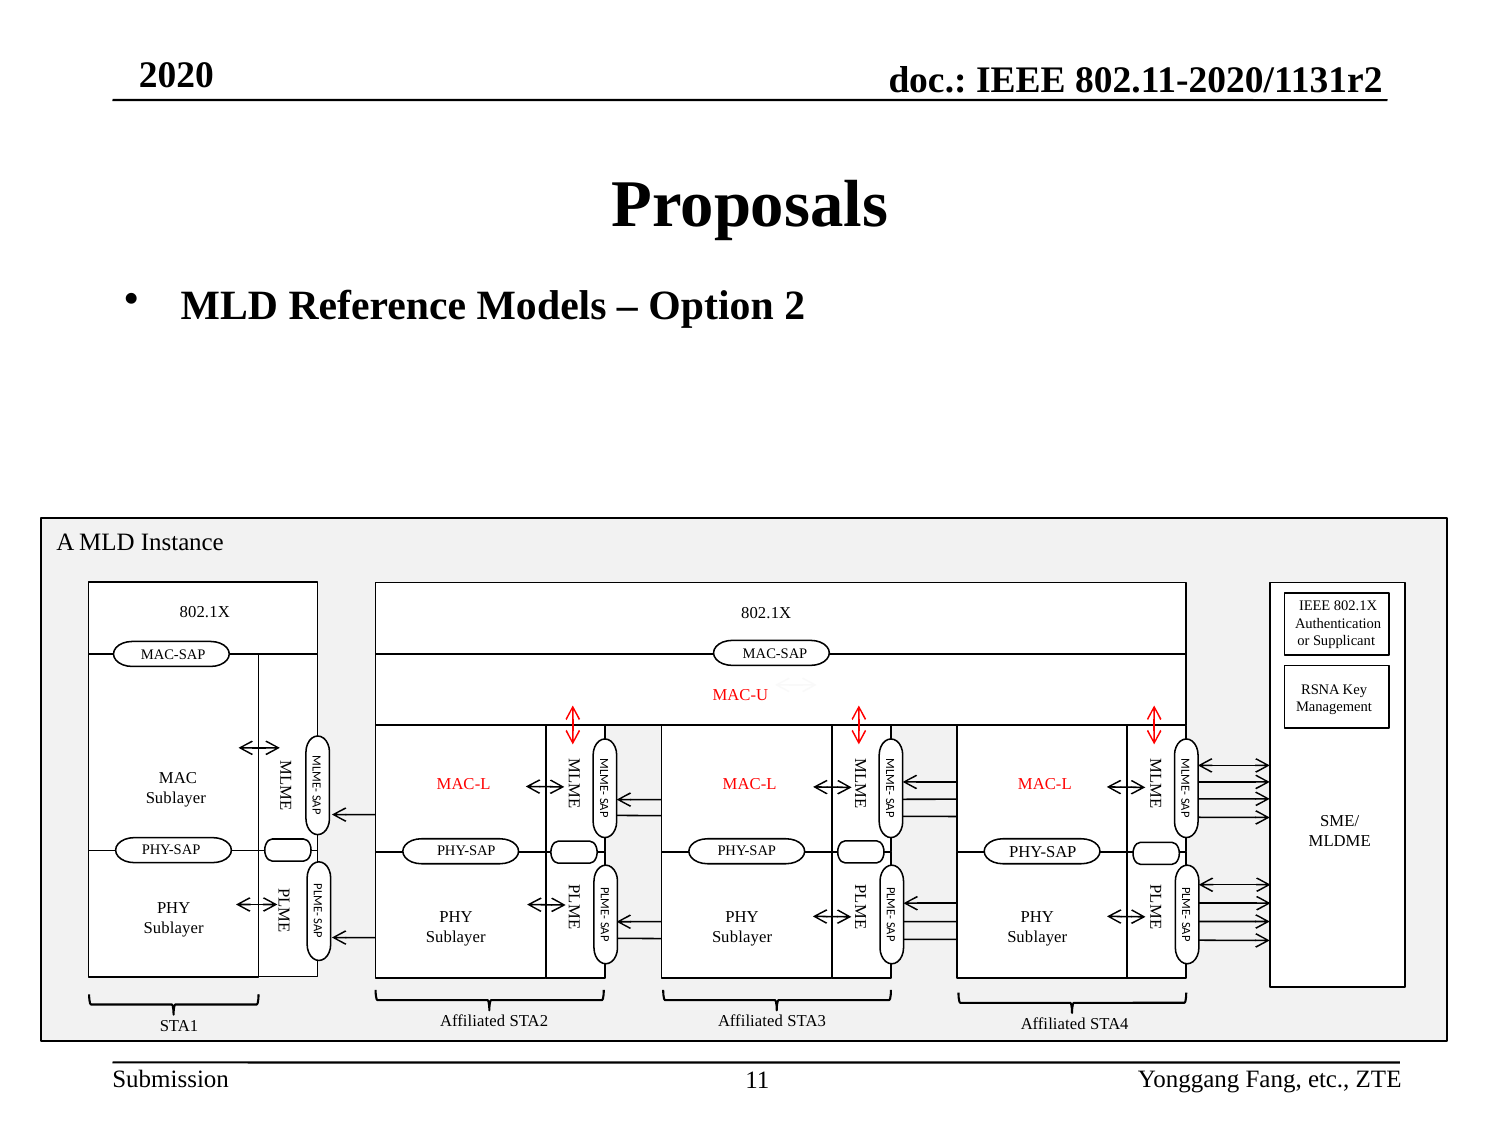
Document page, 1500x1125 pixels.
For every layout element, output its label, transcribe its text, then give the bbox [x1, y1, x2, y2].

text_box PLME [267, 873, 303, 961]
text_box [622, 937, 656, 941]
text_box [331, 937, 370, 941]
text_box MLME [269, 745, 305, 833]
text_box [958, 992, 1187, 1042]
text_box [375, 705, 618, 979]
text_box 802.1X [155, 593, 254, 629]
text_box [263, 851, 318, 977]
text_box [88, 637, 259, 1043]
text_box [908, 814, 951, 818]
text_box A MLD Instance [41, 517, 1447, 1041]
text_box [786, 654, 1187, 726]
list MLD Reference Models – Option 2 [109, 270, 1424, 342]
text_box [1276, 665, 1392, 729]
text_box [375, 582, 1187, 654]
text_box SME/ MLDME [1293, 802, 1387, 858]
text_box MAC-U [693, 676, 786, 703]
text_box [713, 636, 832, 670]
text_box [88, 582, 318, 653]
text_box [375, 654, 711, 726]
text_box PLME- SAP [307, 861, 331, 961]
slide_number 11 [741, 1063, 774, 1093]
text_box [331, 814, 370, 818]
text_box 802.1X [717, 594, 816, 629]
footer Yonggang Fang, etc., ZTE [1134, 1061, 1402, 1093]
text_box [263, 653, 318, 751]
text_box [375, 989, 604, 1039]
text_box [956, 705, 1200, 979]
text_box [263, 755, 318, 851]
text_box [908, 937, 951, 941]
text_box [661, 705, 904, 979]
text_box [622, 814, 656, 818]
text_box [1269, 582, 1406, 988]
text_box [1204, 937, 1270, 941]
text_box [1276, 588, 1400, 658]
text_box MLME- SAP [305, 736, 330, 835]
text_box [662, 989, 892, 1039]
title Proposals [88, 112, 1412, 288]
text_box [264, 838, 312, 862]
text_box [1204, 814, 1270, 818]
